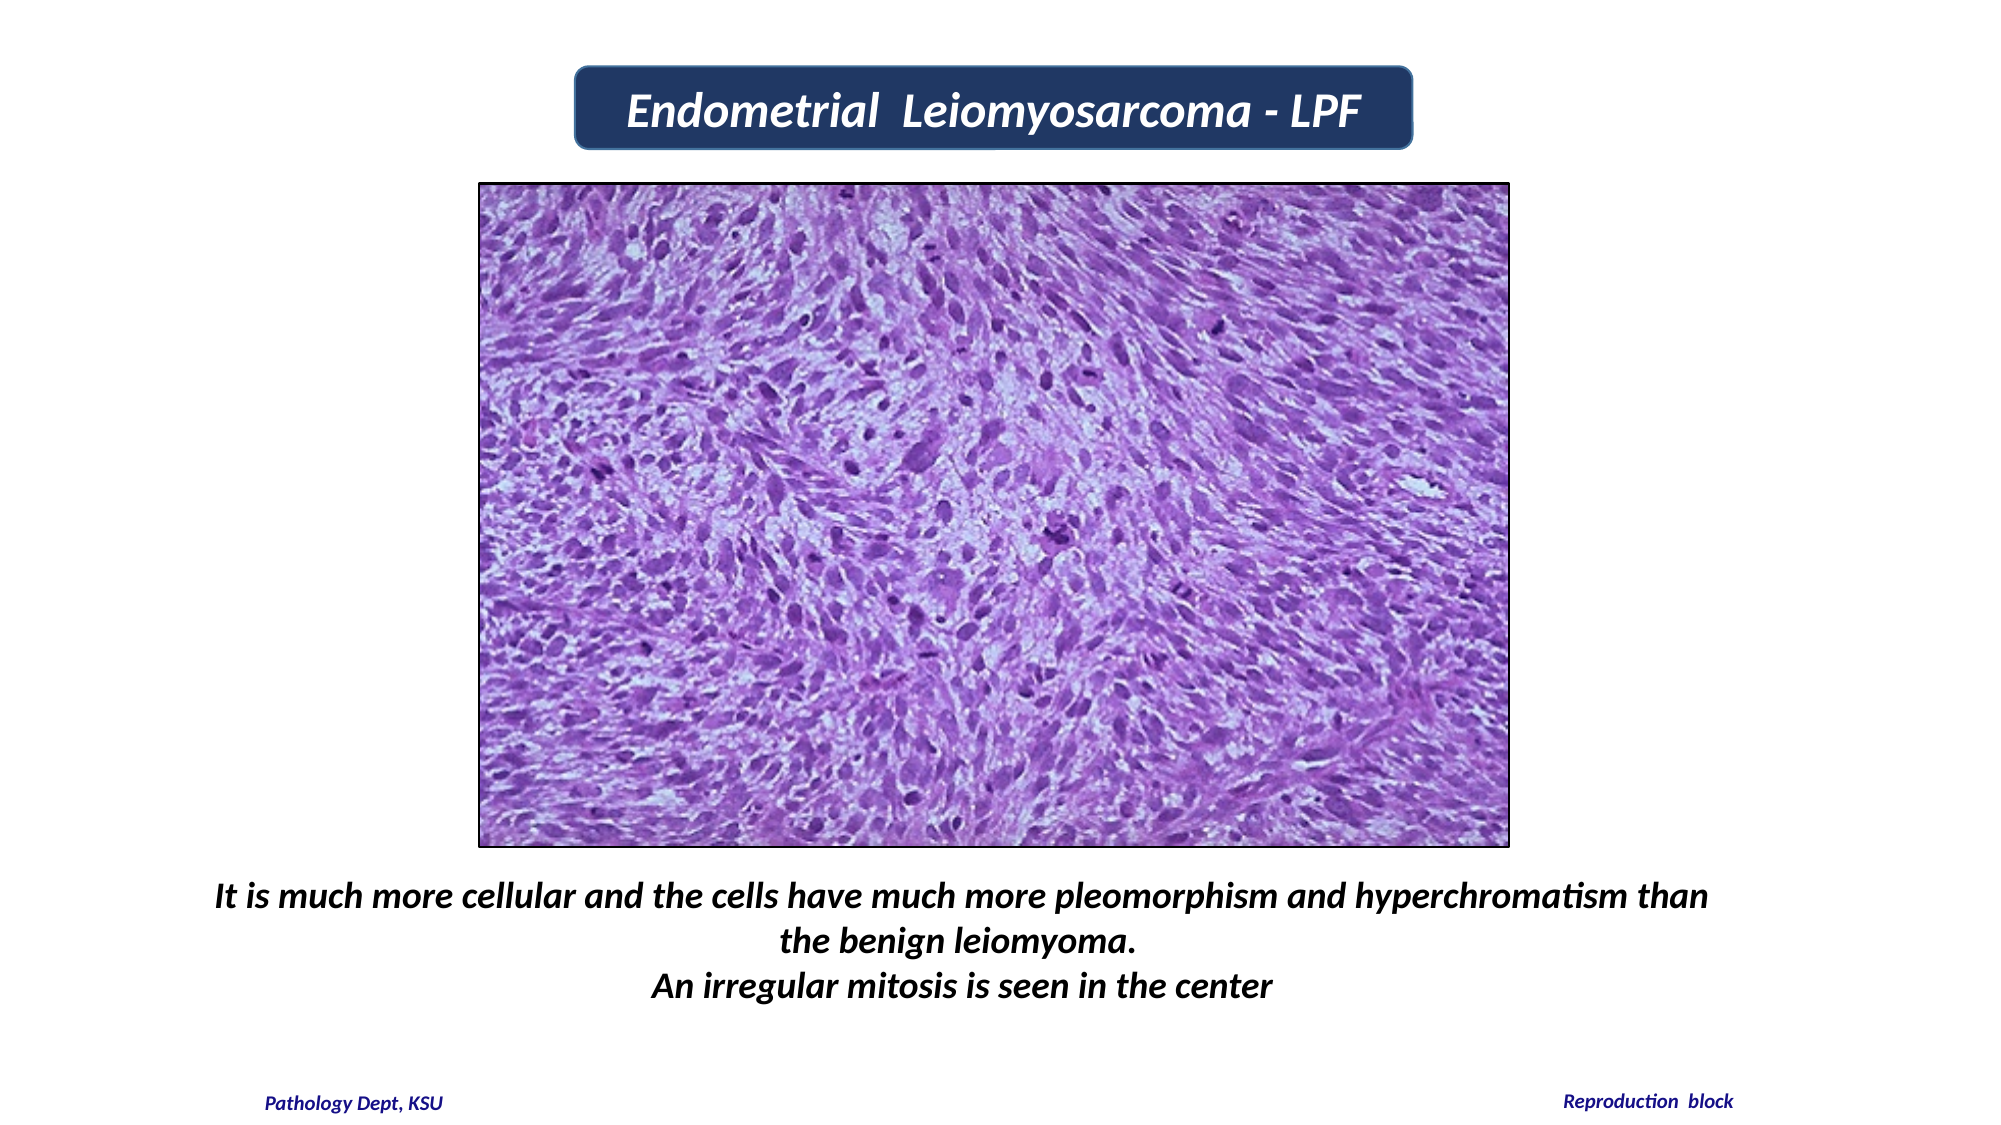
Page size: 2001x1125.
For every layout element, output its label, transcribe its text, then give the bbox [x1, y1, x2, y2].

text_box It is much more cellular and the cells have much more pleomorphism and hyperchromatism than the benign leiomyoma. An irregular mitosis is seen in the center [194, 863, 1731, 1014]
text_box Reproduction block [1494, 1080, 1749, 1121]
text_box Endometrial Leiomyosarcoma - LPF [573, 65, 1414, 151]
picture [480, 184, 1508, 846]
text_box Pathology Dept, KSU [249, 1082, 492, 1122]
